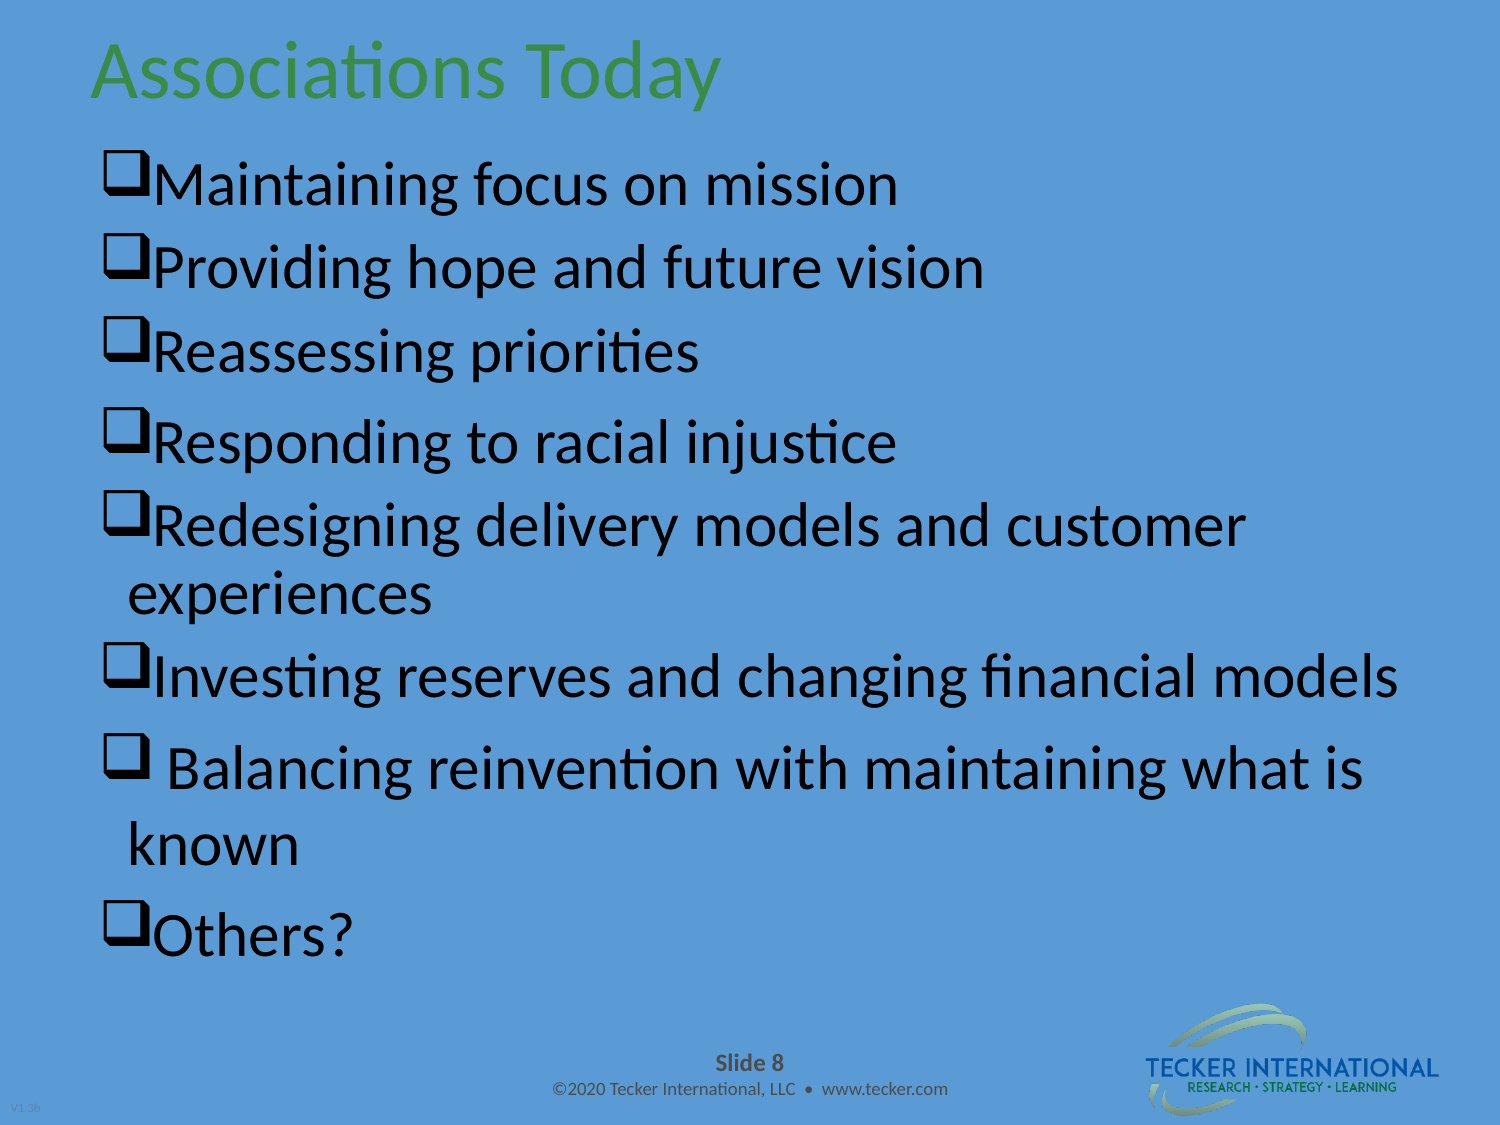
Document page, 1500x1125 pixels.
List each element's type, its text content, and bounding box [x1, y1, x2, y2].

picture [1130, 994, 1454, 1125]
list Maintaining focus on mission Providing hope and future vision Reassessing priorities Responding to racial injustice Redesigning delivery models and customer experiences Investing reserves and changing financial models Balancing reinvention with maintaining what is known Others? [75, 143, 1425, 1009]
title Associations Today [75, 0, 1425, 143]
